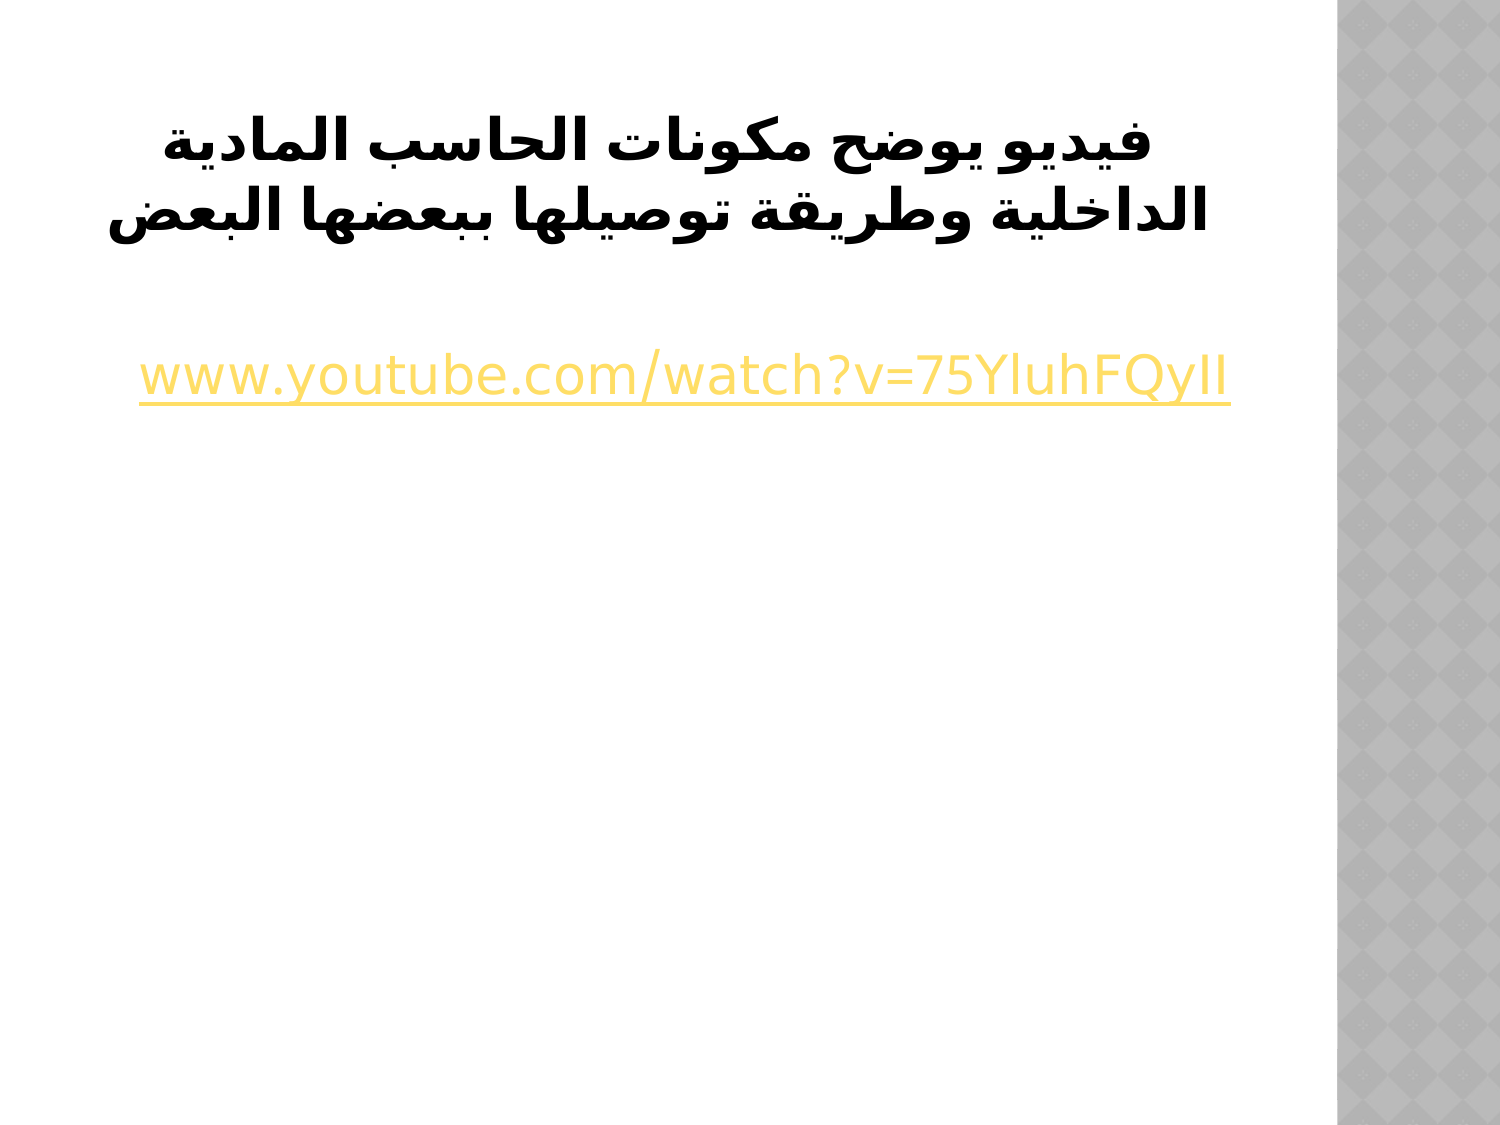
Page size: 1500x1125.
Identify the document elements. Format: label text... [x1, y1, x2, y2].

list www.youtube.com/watch?v=75YluhFQyII [41, 255, 1329, 1051]
title فيديو يوضح مكونات الحاسب المادية الداخلية وطريقة توصيلها ببعضها البعض [64, 54, 1253, 243]
